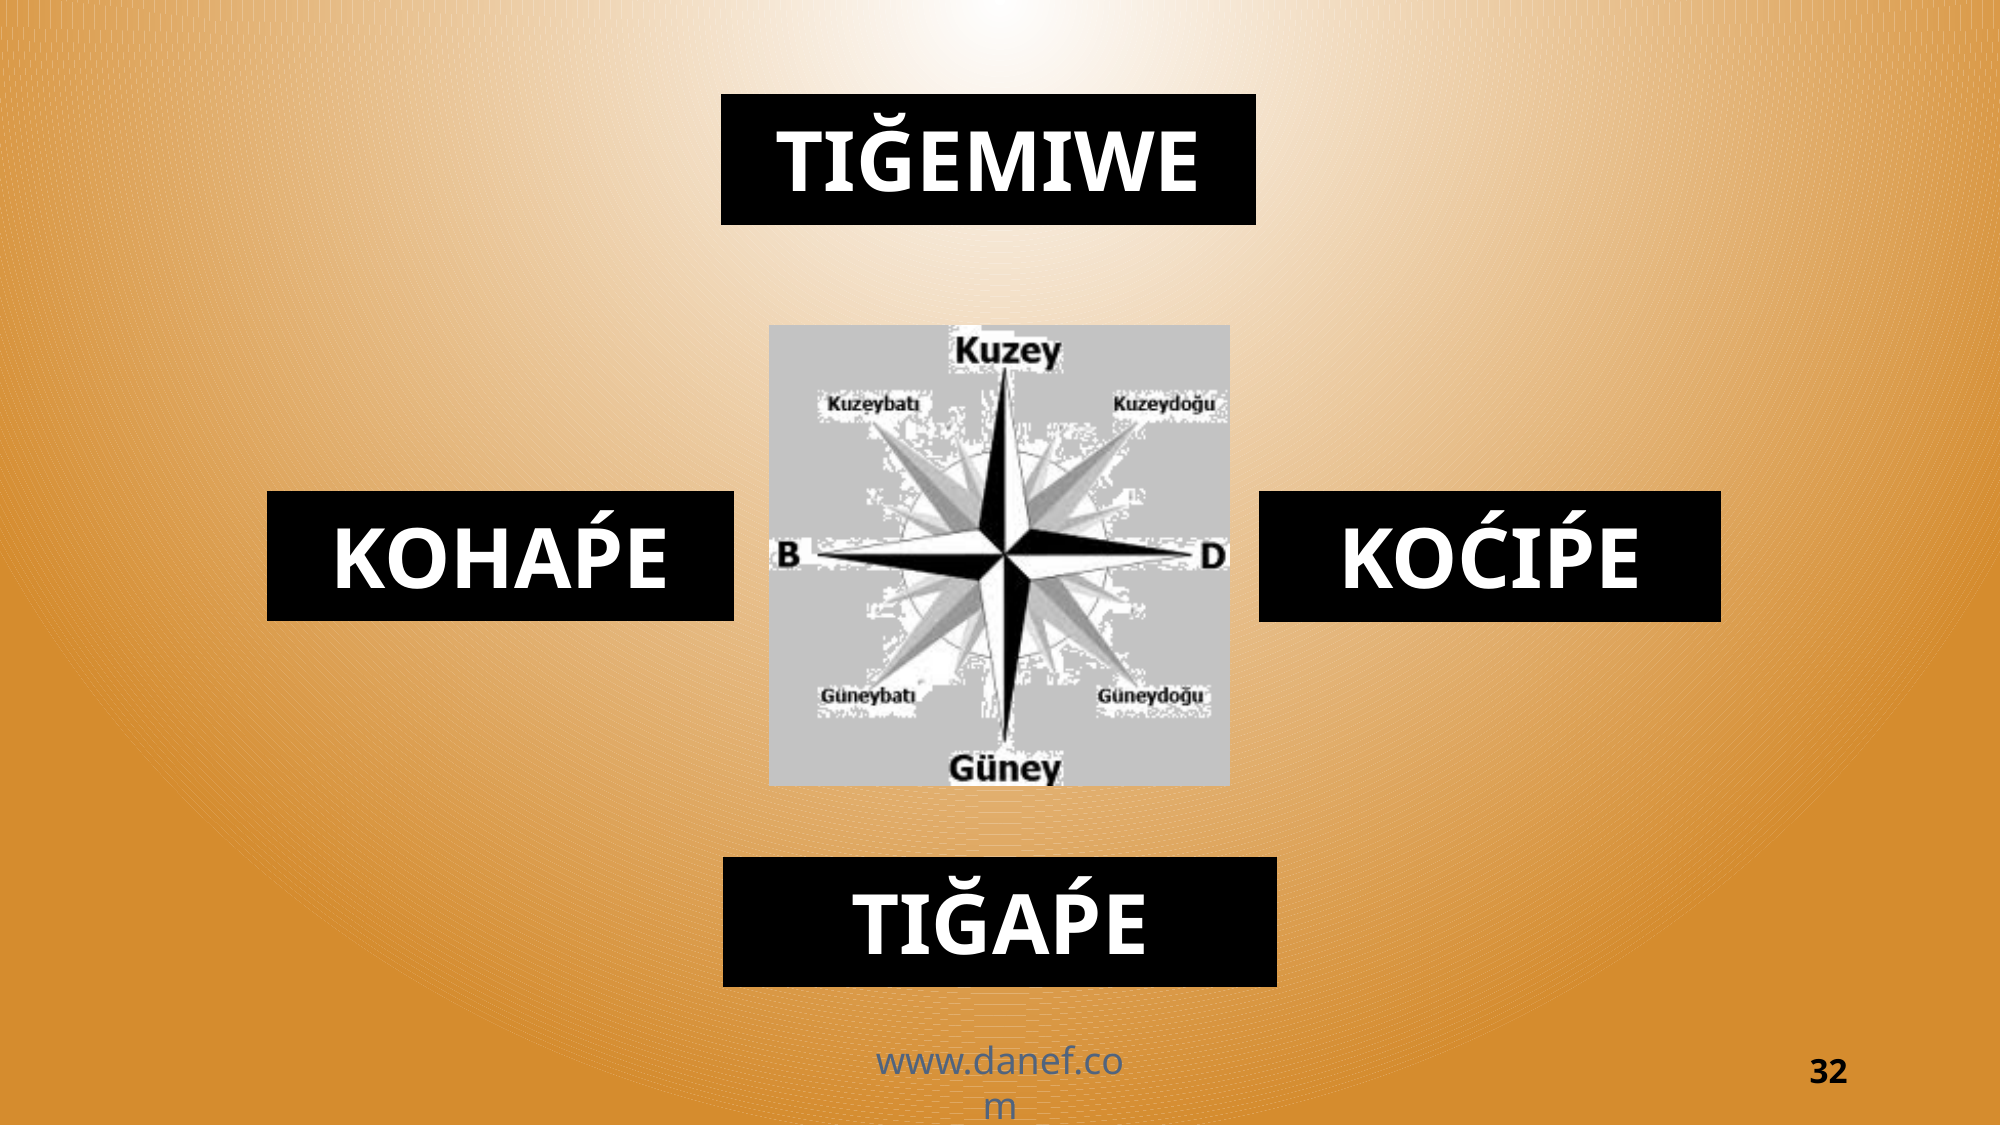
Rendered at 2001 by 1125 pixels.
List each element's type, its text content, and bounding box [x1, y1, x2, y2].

slide_number 32 [1412, 1042, 1863, 1103]
table_header KOHAṔE [269, 493, 732, 620]
text_box www.danef.com [848, 1058, 1152, 1107]
table_header TIĞAṔE [725, 858, 1275, 985]
text_box [249, 704, 1697, 929]
picture [769, 325, 1230, 786]
table_header KOĆIṔE [1261, 493, 1720, 620]
table_header TIĞEMIWE [723, 96, 1254, 223]
